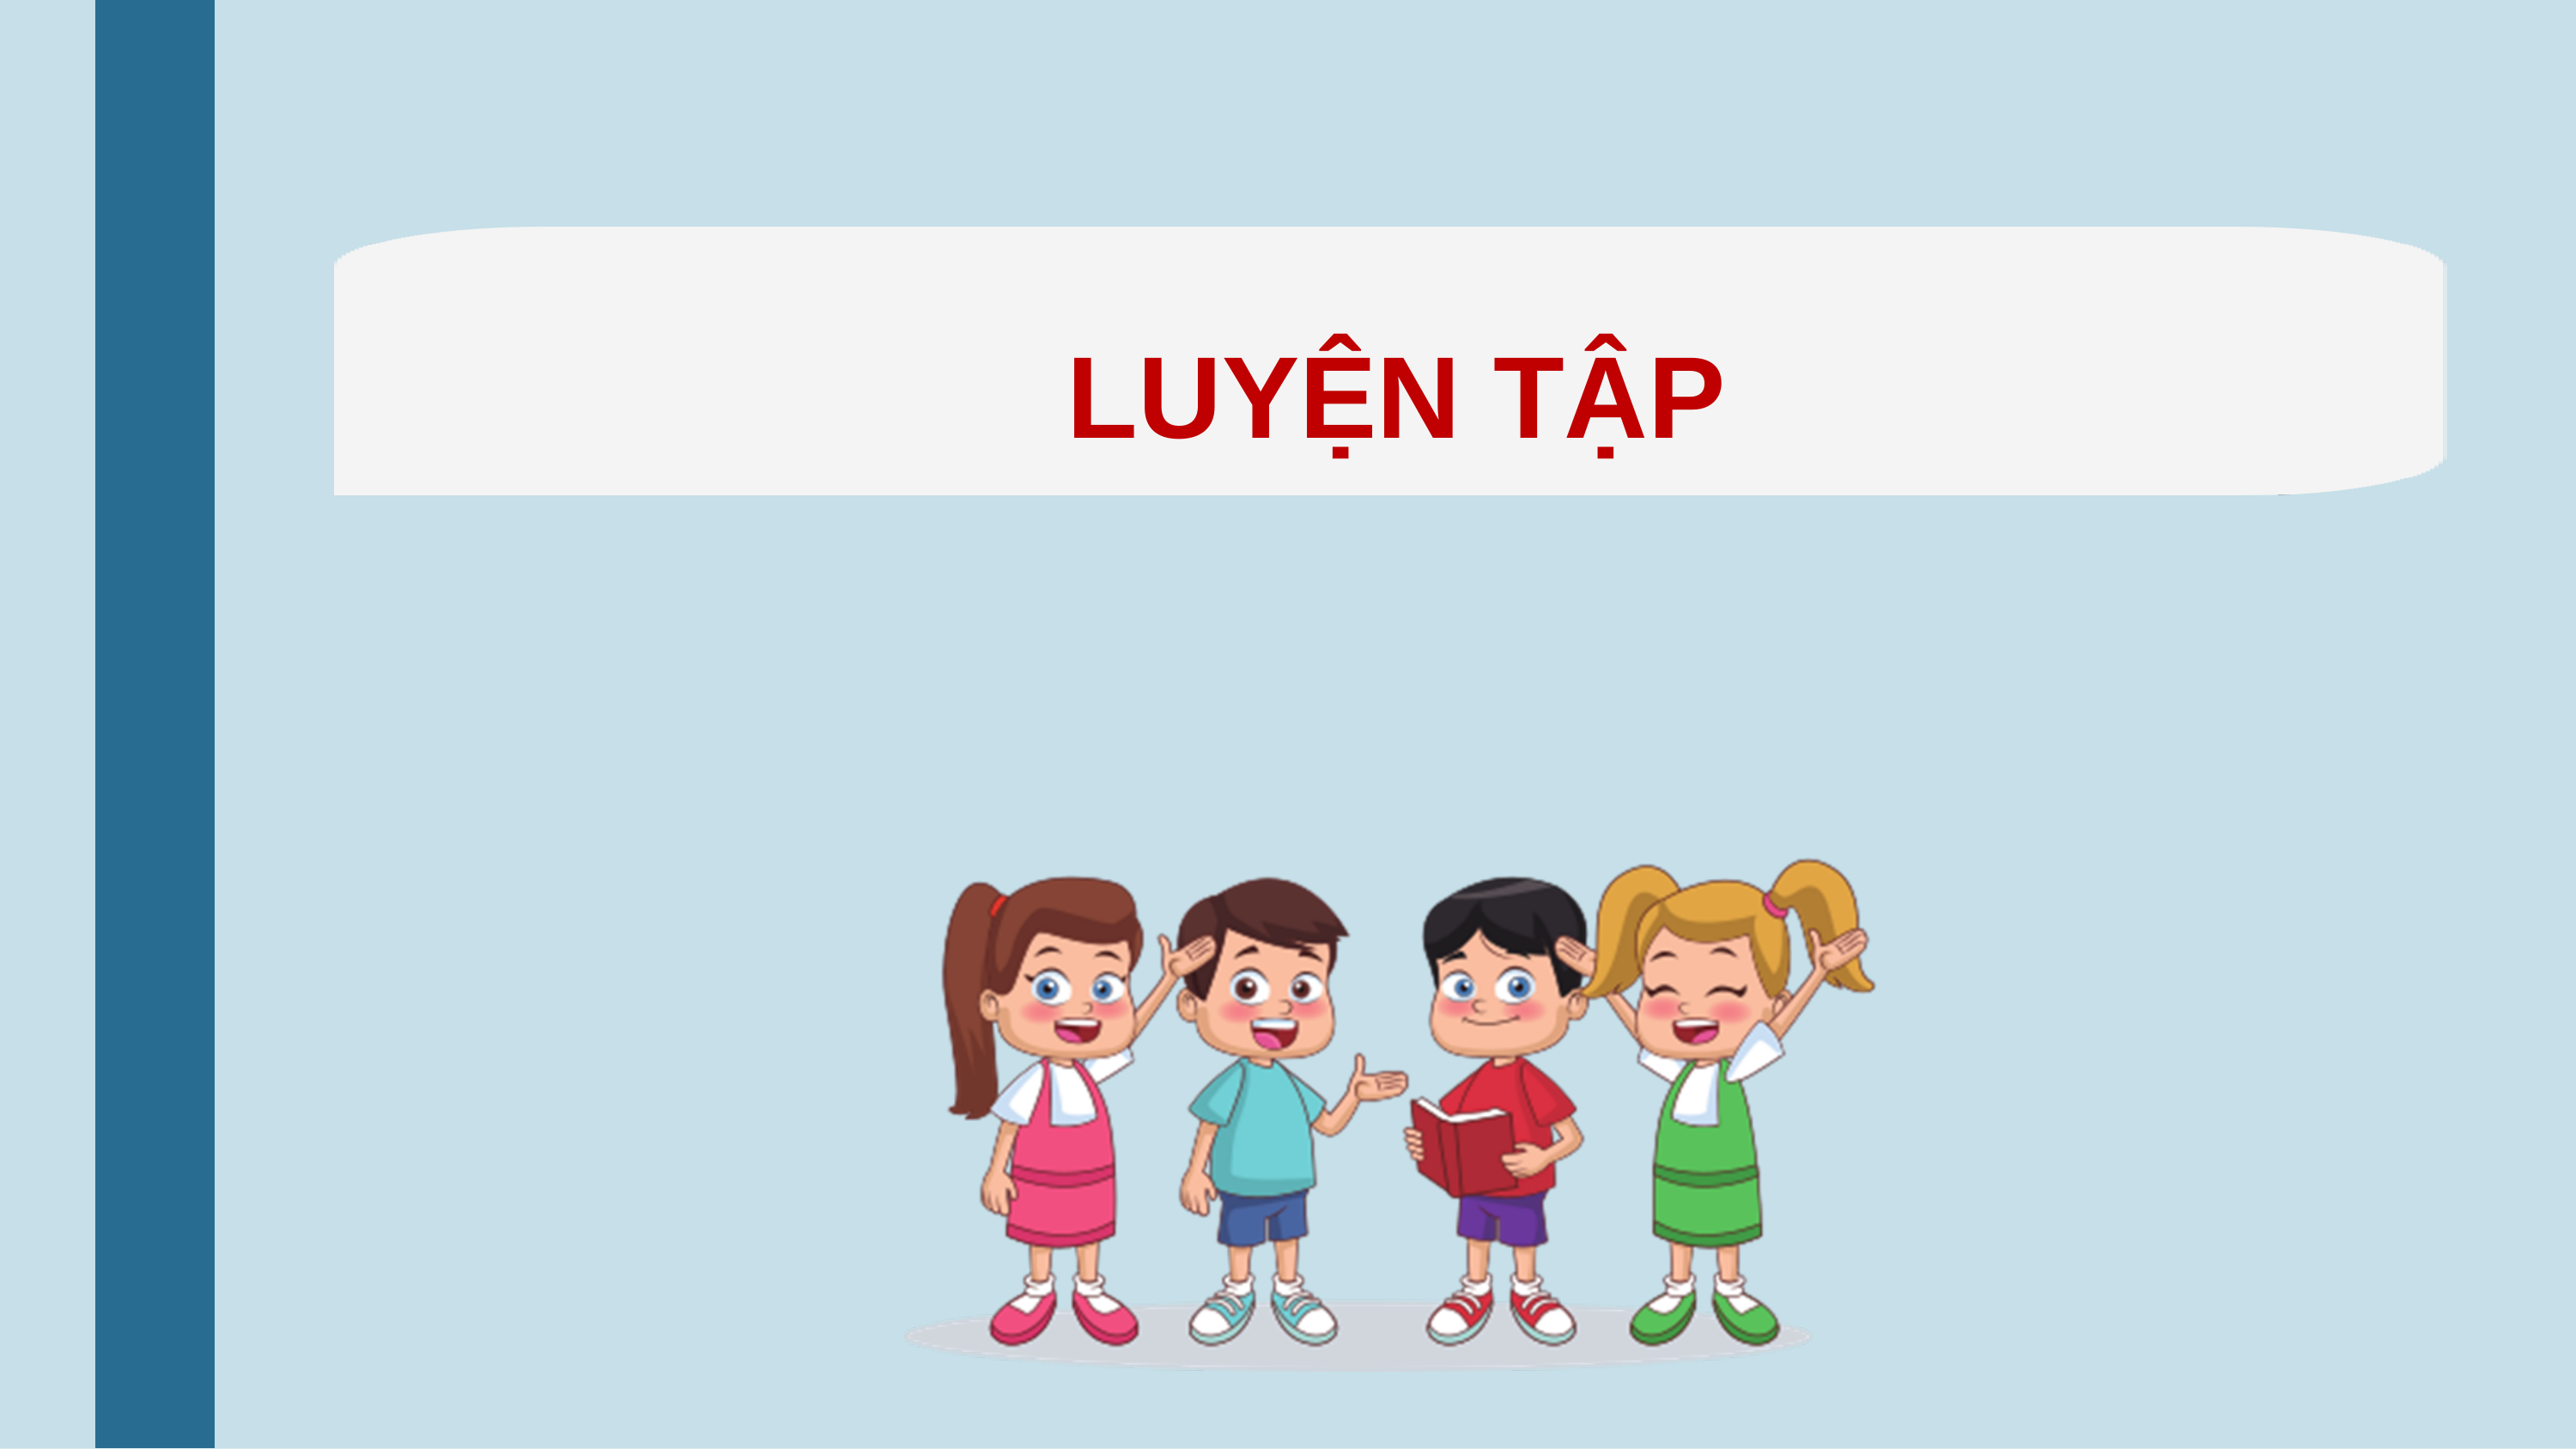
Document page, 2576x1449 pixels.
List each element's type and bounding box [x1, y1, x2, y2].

picture [903, 841, 1878, 1372]
text_box [94, 0, 216, 1449]
text_box [292, 227, 2501, 496]
